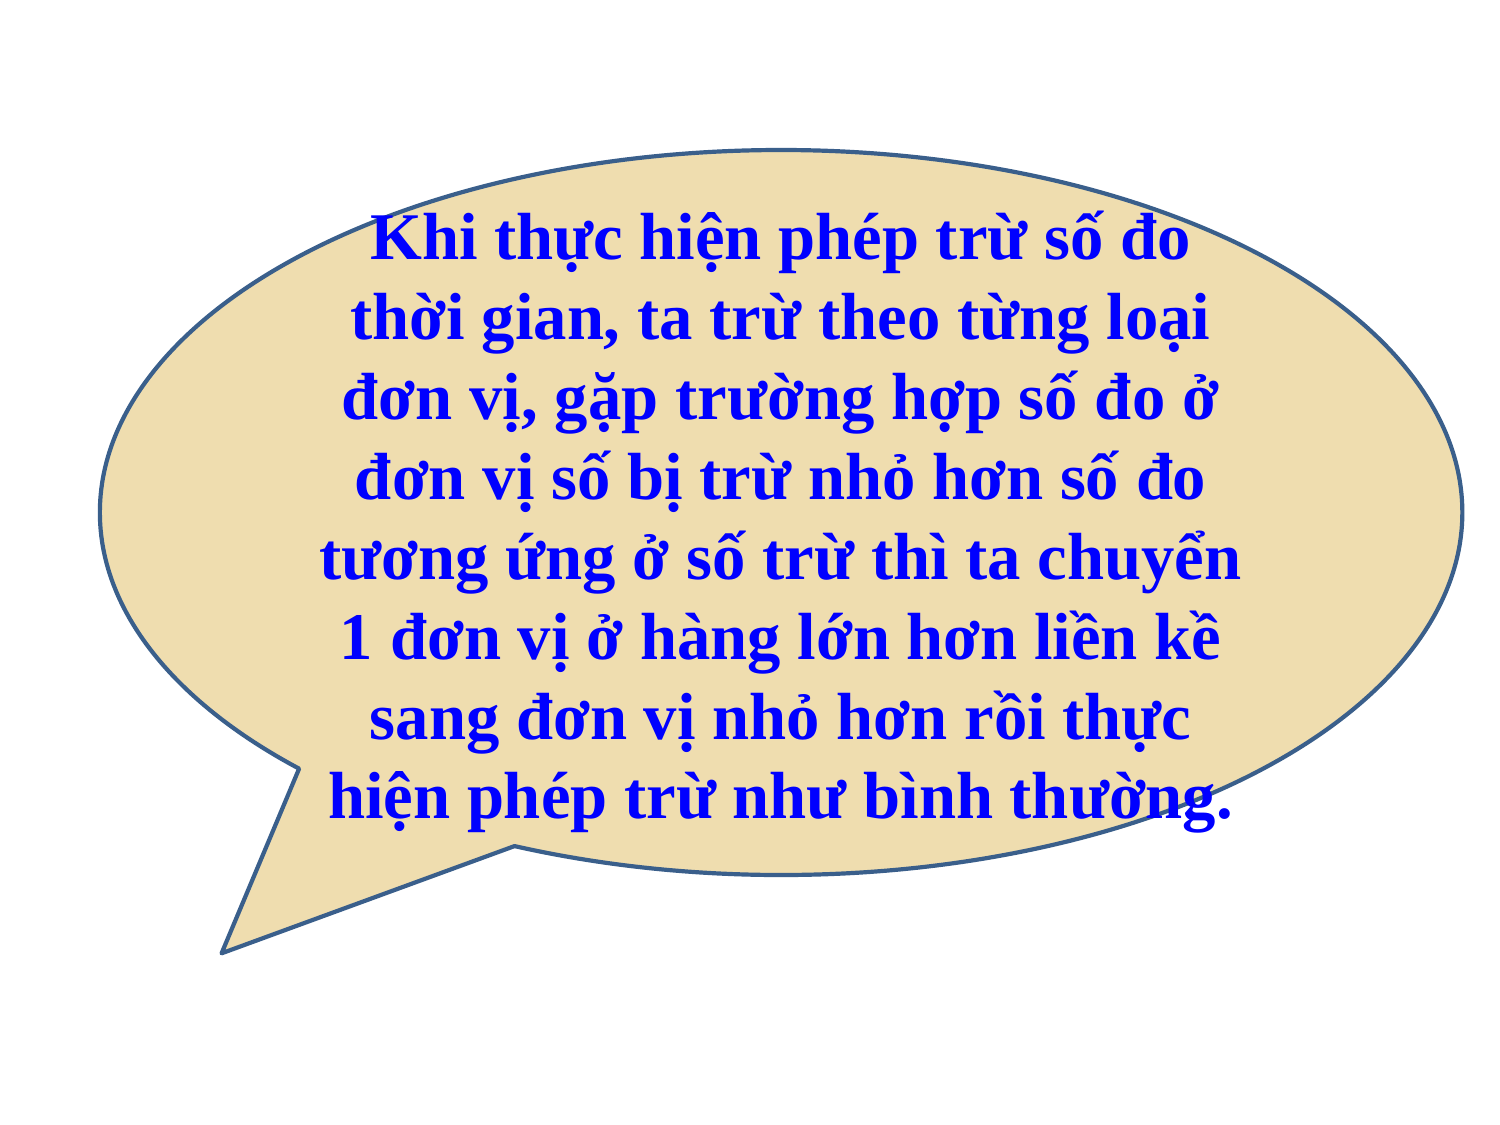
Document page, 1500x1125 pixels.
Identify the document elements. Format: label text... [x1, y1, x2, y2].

text_box Khi thực hiện phép trừ số đo thời gian, ta trừ theo từng loại đơn vị, gặp trường hợp số đo ở đơn vị số bị trừ nhỏ hơn số đo tương ứng ở số trừ thì ta chuyển 1 đơn vị ở hàng lớn hơn liền kề sang đơn vị nhỏ hơn rồi thực hiện phép trừ như bình thường. [97, 147, 1465, 956]
